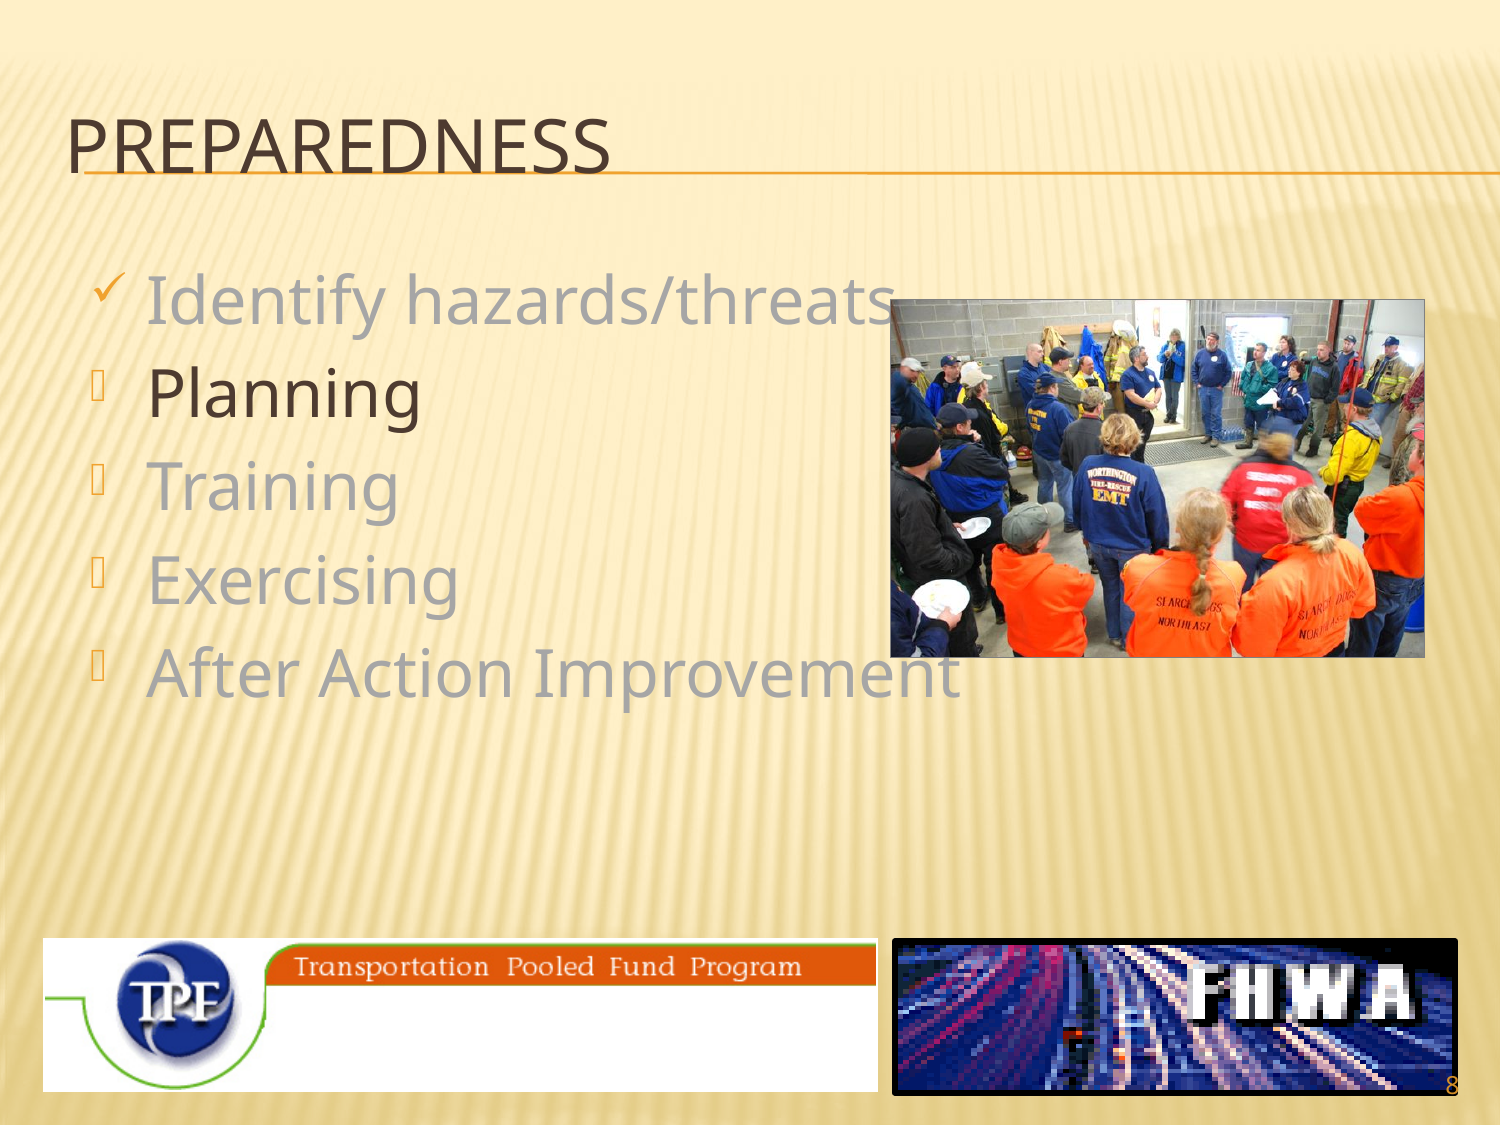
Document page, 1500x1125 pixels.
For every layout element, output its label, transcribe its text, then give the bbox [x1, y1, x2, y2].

picture [898, 993, 1452, 1090]
picture [889, 299, 1426, 658]
picture [45, 940, 876, 1090]
list Identify hazards/threats Planning Training Exercising After Action Improvement [74, 249, 1500, 993]
slide_number 8 [1350, 1061, 1475, 1103]
title preparedness [50, 75, 1475, 213]
